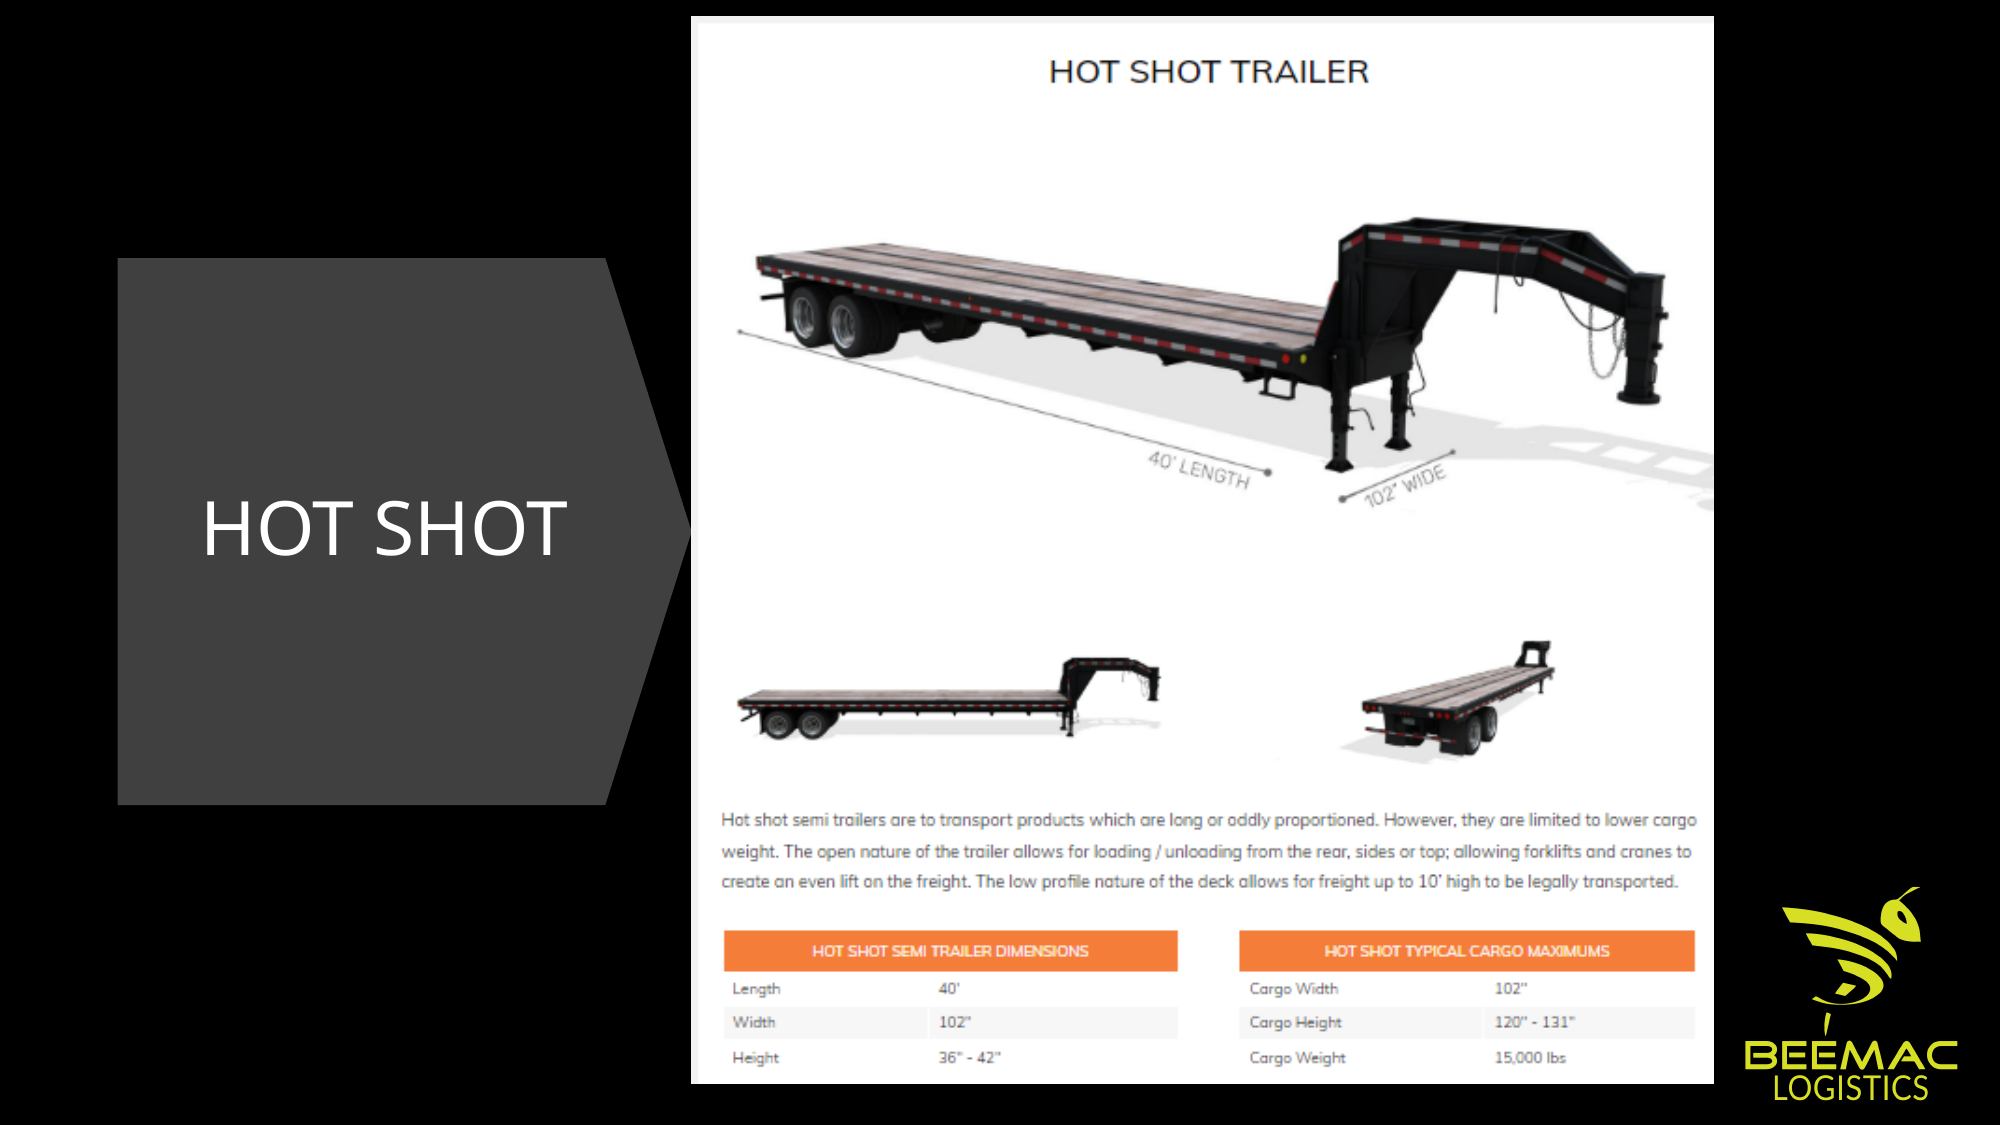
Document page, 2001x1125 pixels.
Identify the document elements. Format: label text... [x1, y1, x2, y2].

picture [1725, 868, 1977, 1105]
title HOT SHOT [168, 322, 601, 741]
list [691, 16, 1714, 1084]
text_box [116, 257, 691, 807]
